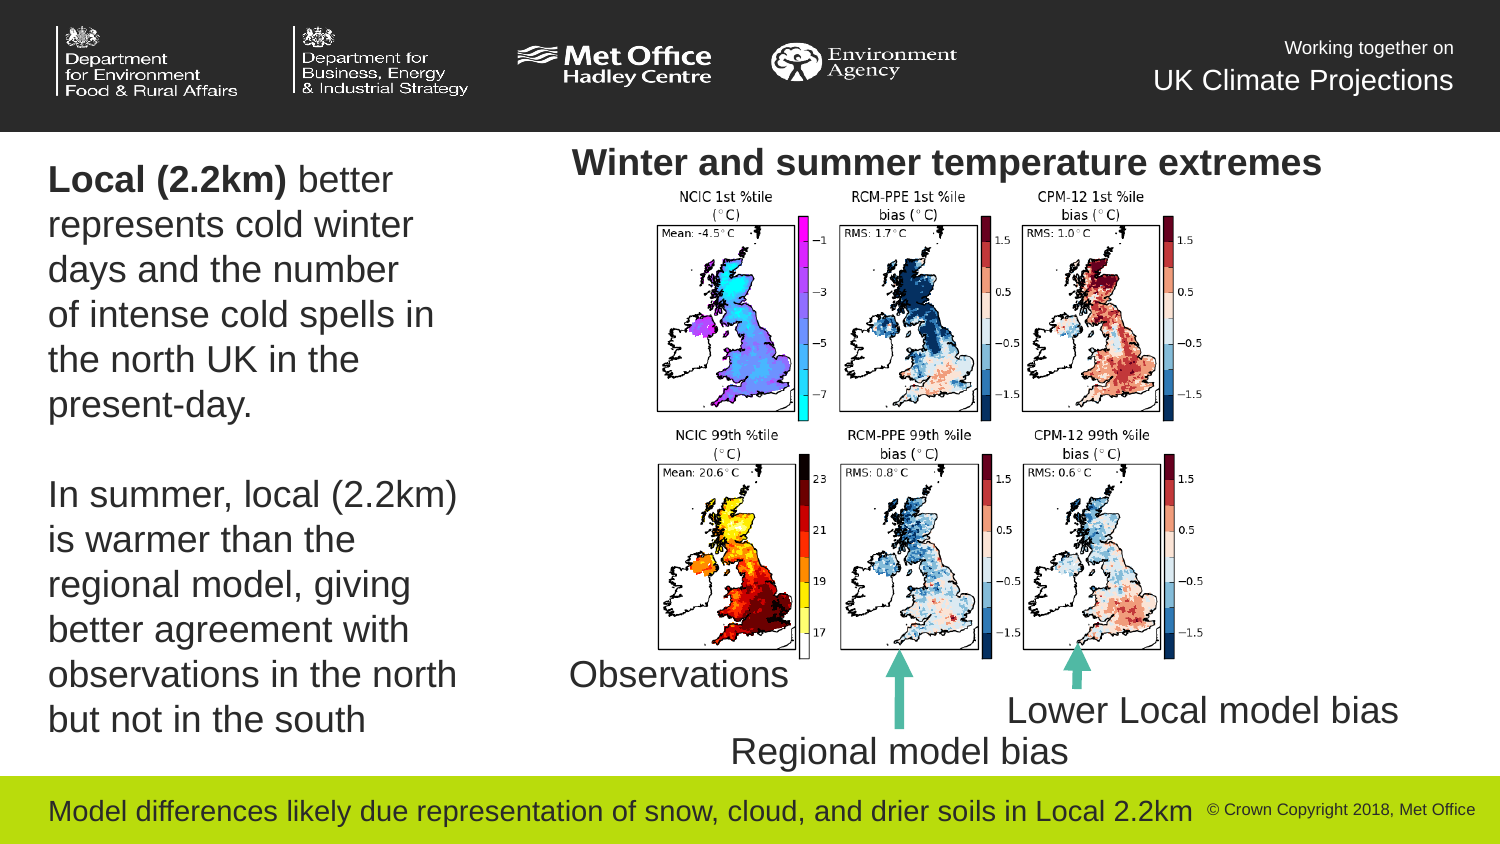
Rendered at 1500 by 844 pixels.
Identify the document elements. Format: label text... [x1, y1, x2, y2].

text_box Lower Local model bias [991, 678, 1500, 738]
picture [652, 425, 1205, 666]
text_box Local (2.2km) better represents cold winter days and the number of intense cold spells in the north UK in the present-day. In summer, local (2.2km) is warmer than the regional model, giving better agreement with observations in the north but not in the south [33, 147, 491, 793]
text_box Observations [553, 642, 805, 703]
title Model differences likely due representation of snow, cloud, and drier soils in Local 2.2km [33, 770, 1431, 836]
picture [651, 191, 1204, 424]
text_box Regional model bias [715, 719, 1084, 780]
picture [0, 0, 1500, 132]
text_box © Crown Copyright 2018, Met Office [1187, 791, 1500, 827]
text_box Winter and summer temperature extremes [557, 130, 1338, 191]
